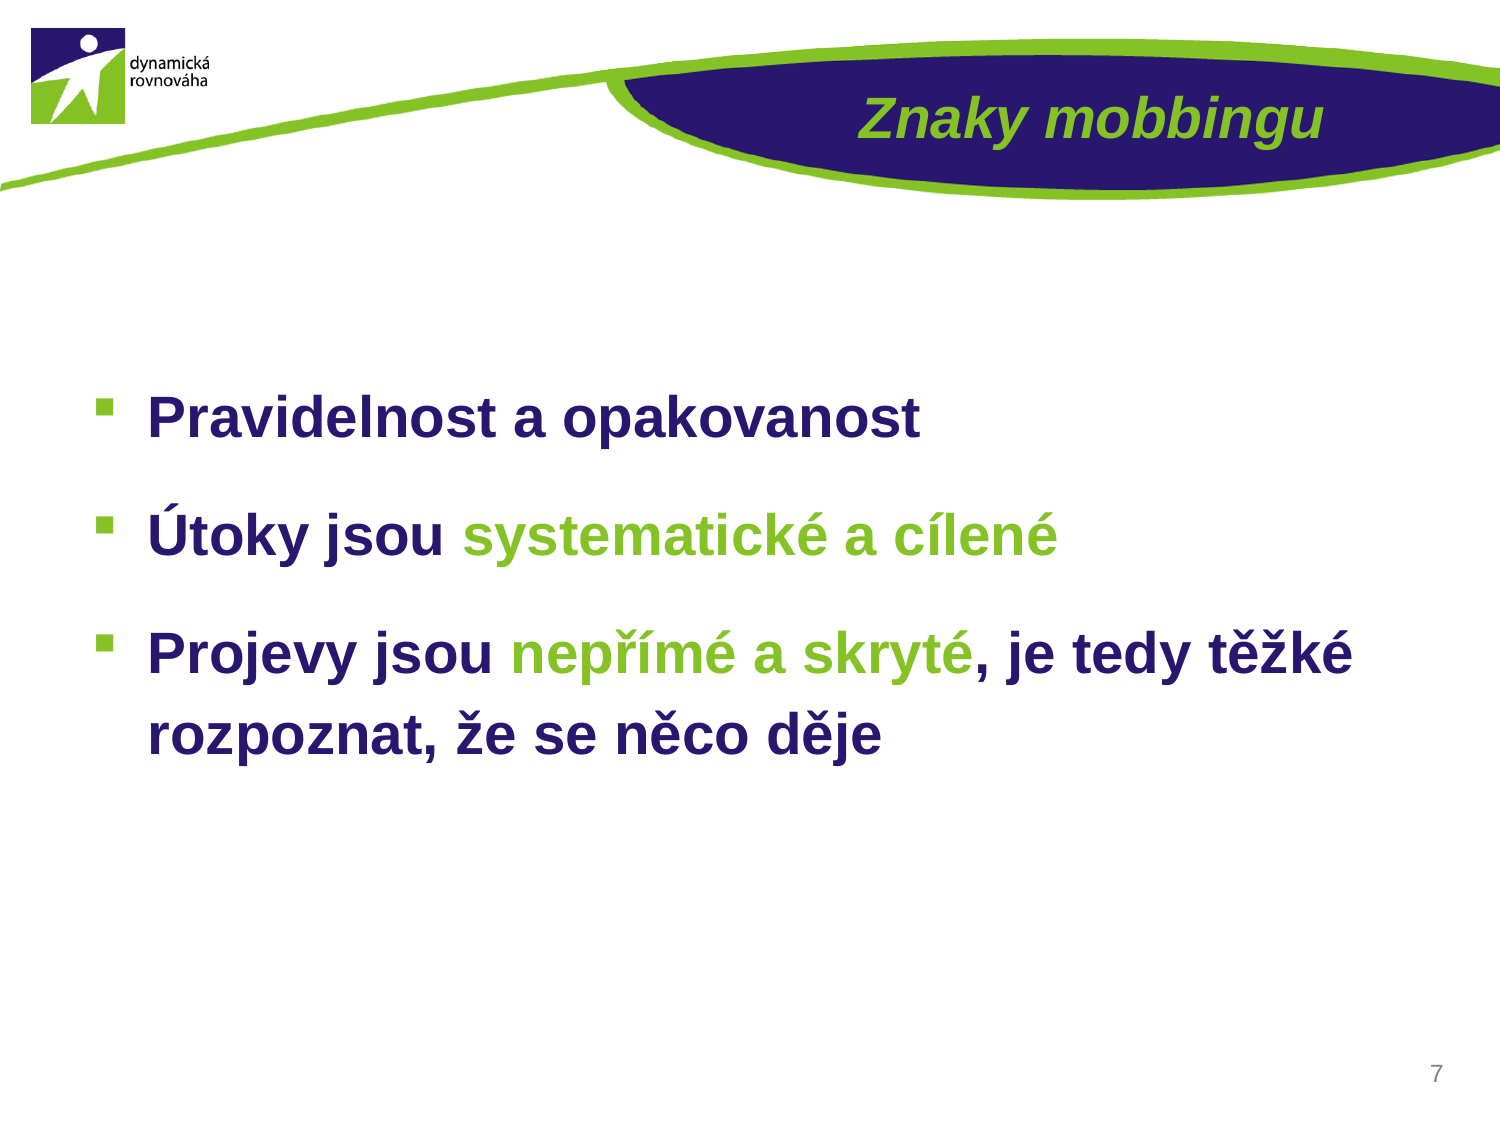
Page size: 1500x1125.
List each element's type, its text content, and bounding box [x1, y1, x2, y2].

slide_number 7 [1108, 1042, 1459, 1103]
title Znaky mobbingu [726, 68, 1459, 161]
picture [0, 0, 1500, 281]
list Pravidelnost a opakovanost Útoky jsou systematické a cílené Projevy jsou nepřímé a skryté, je tedy těžké rozpoznat, že se něco děje [76, 361, 1459, 988]
